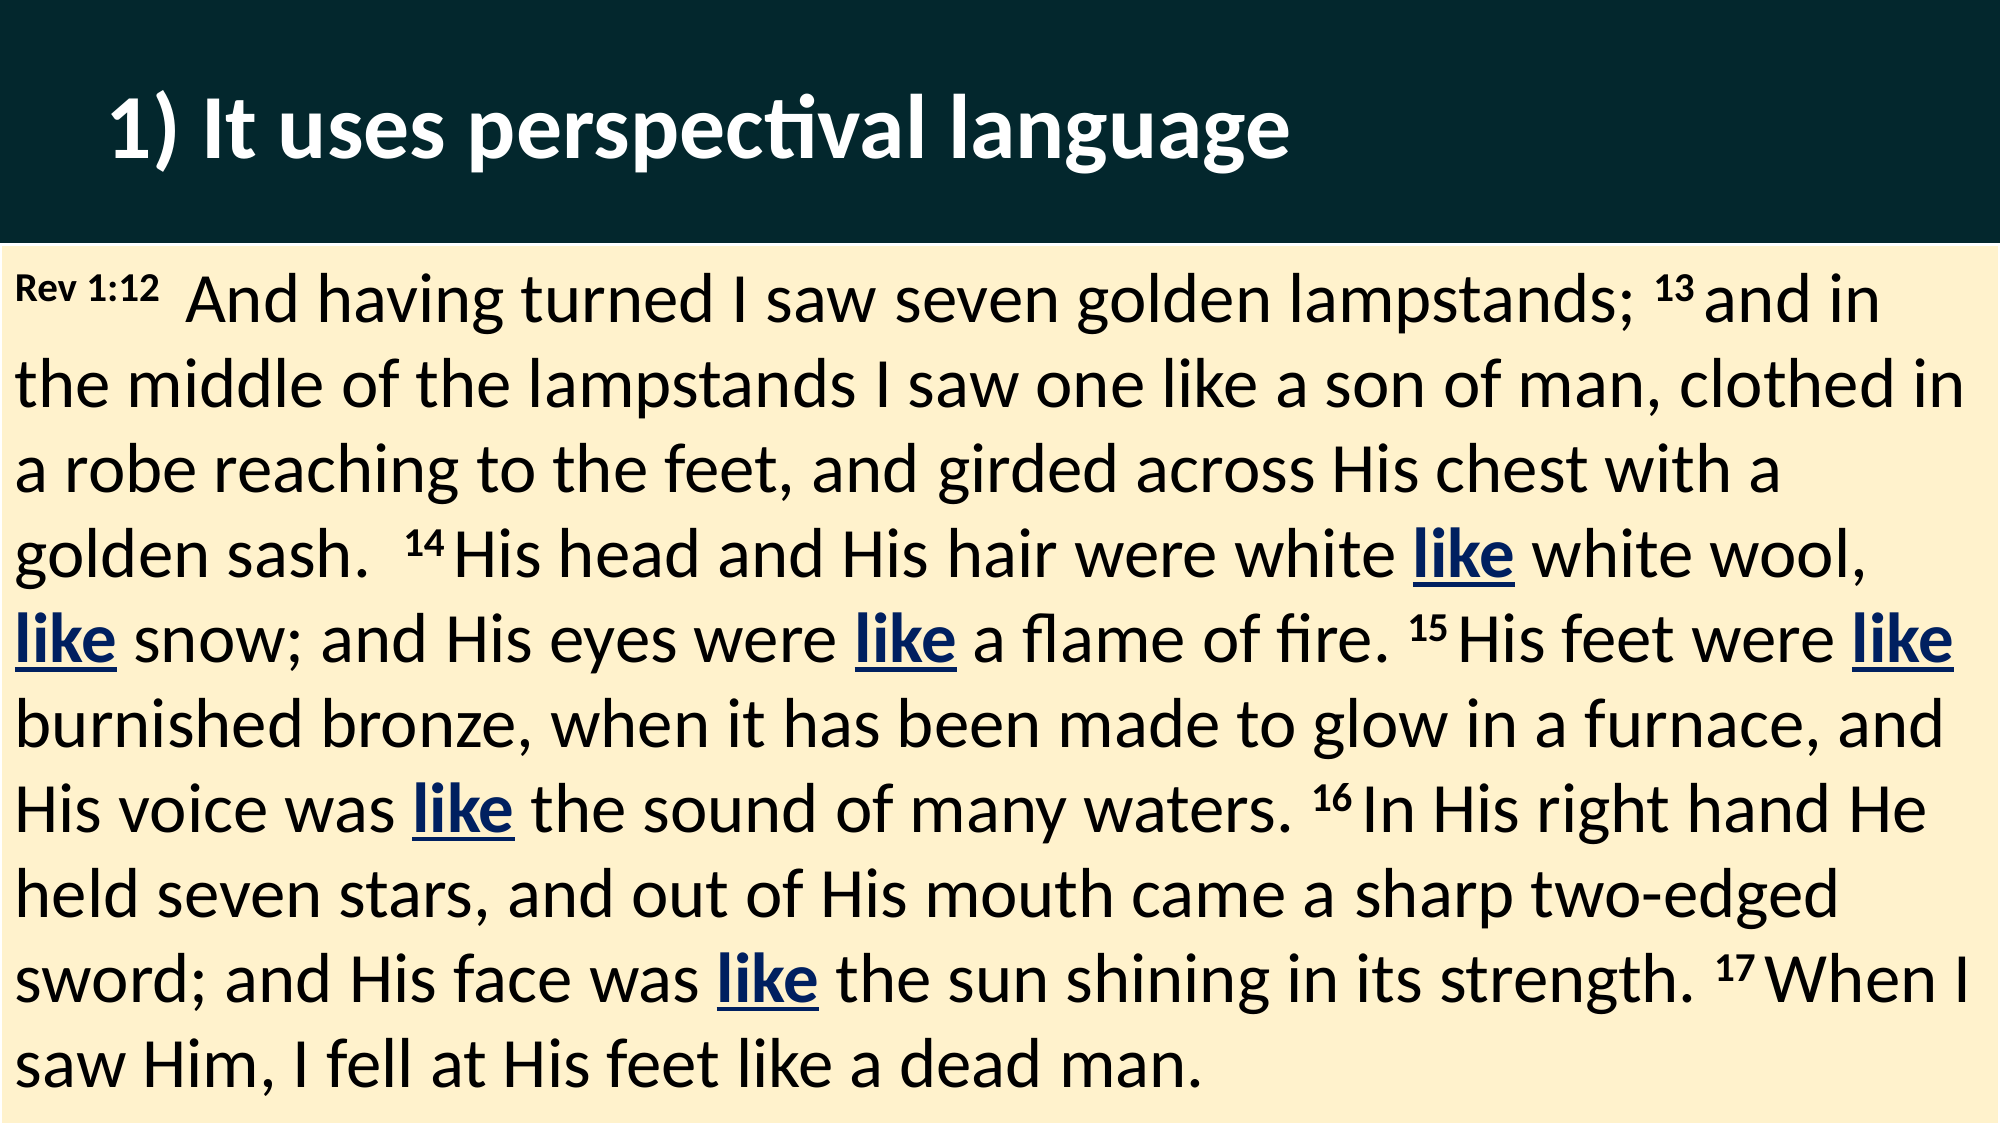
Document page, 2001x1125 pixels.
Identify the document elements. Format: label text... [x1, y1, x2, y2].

text_box 1) It uses perspectival language [90, 59, 1910, 185]
text_box Rev 1:12 And having turned I saw seven golden lampstands; 13 and in the middle of the lampstands I saw one like a son of man, clothed in a robe reaching to the feet, and girded across His chest with a golden sash. 14 His head and His hair were white like white wool, like snow; and His eyes were like a flame of fire. 15 His feet were like burnished bronze, when it has been made to glow in a furnace, and His voice was like the sound of many waters. 16 In His right hand He held seven stars, and out of His mouth came a sharp two-edged sword; and His face was like the sun shining in its strength. 17 When I saw Him, I fell at His feet like a dead man. [0, 244, 2000, 1125]
